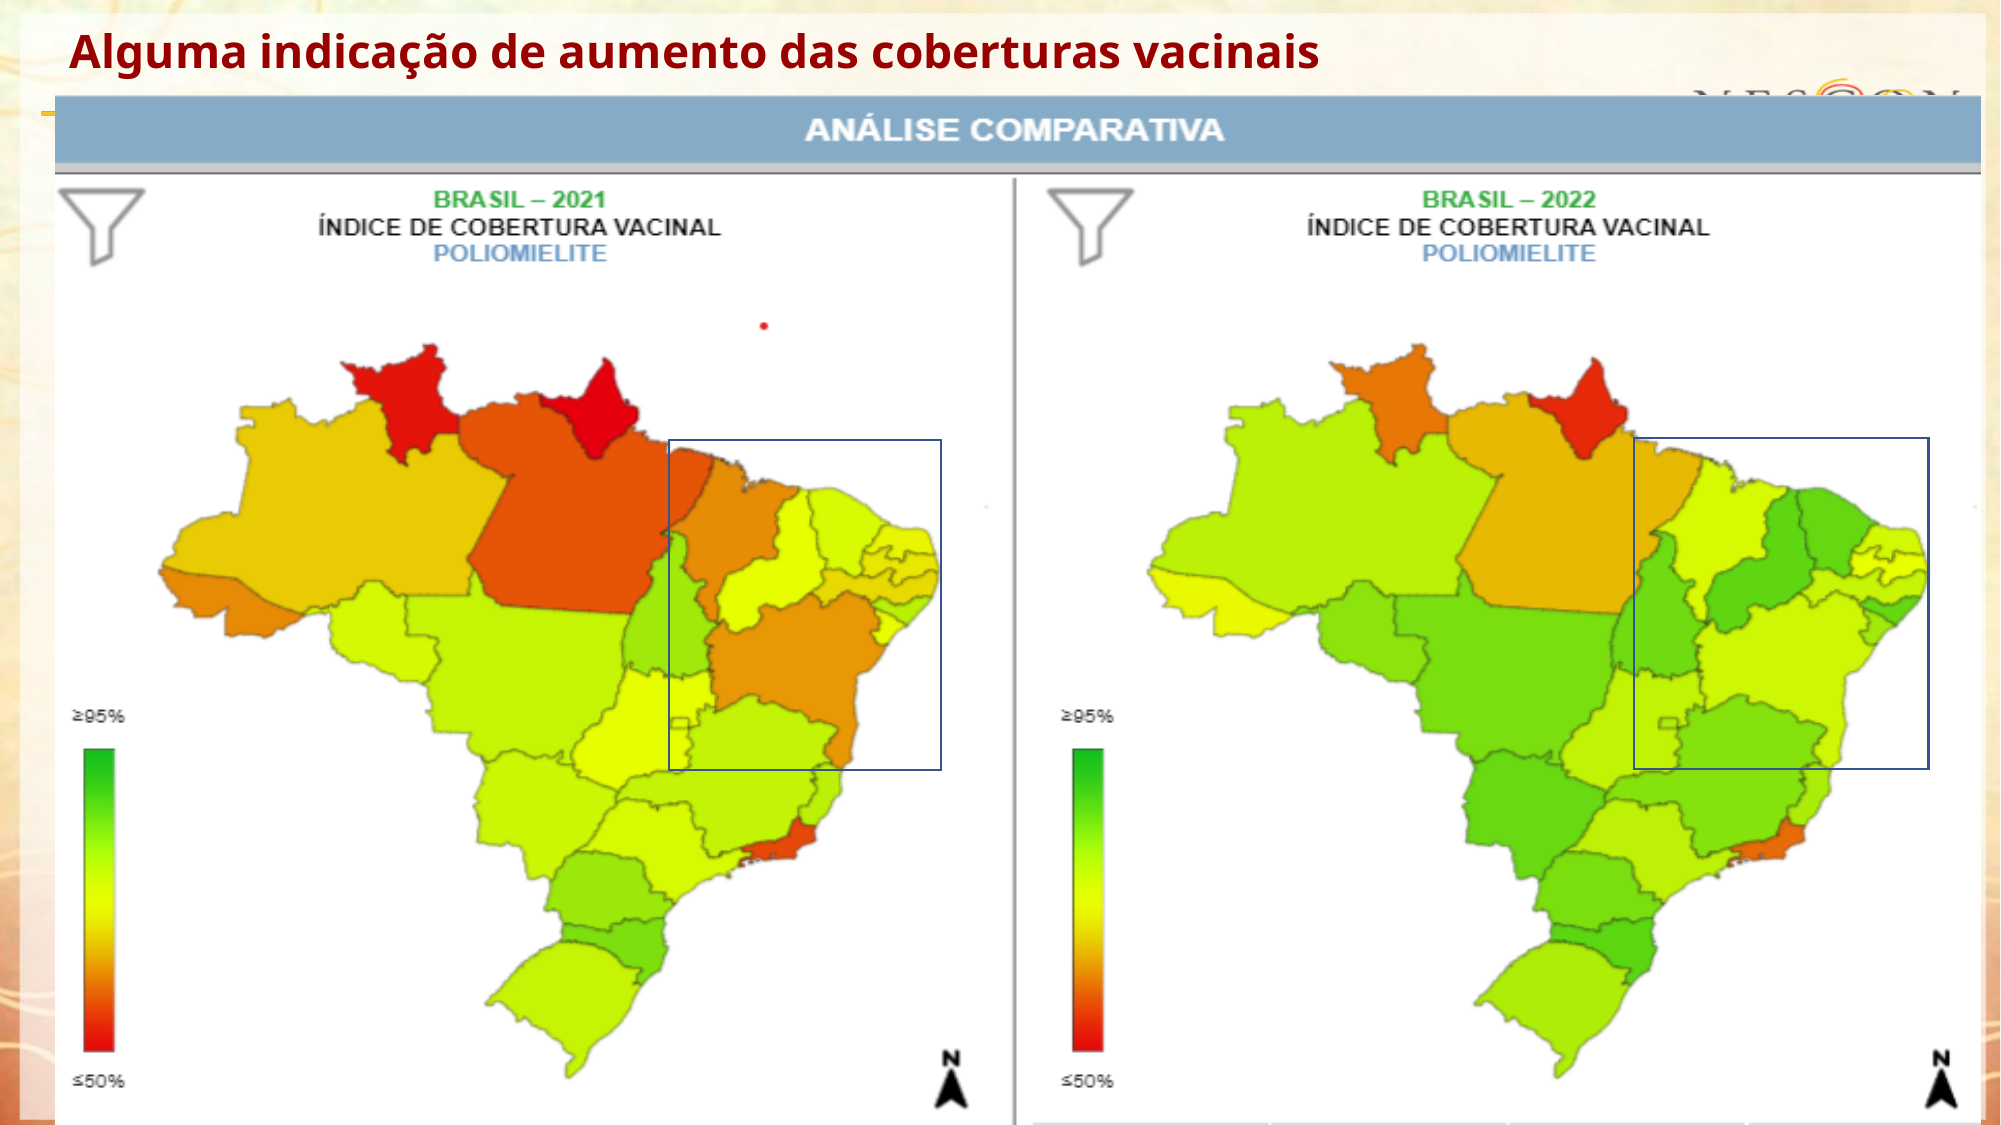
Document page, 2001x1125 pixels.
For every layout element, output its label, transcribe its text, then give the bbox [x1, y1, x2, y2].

picture [0, 0, 2001, 1125]
text_box Alguma indicação de aumento das coberturas vacinais [54, 0, 1427, 95]
